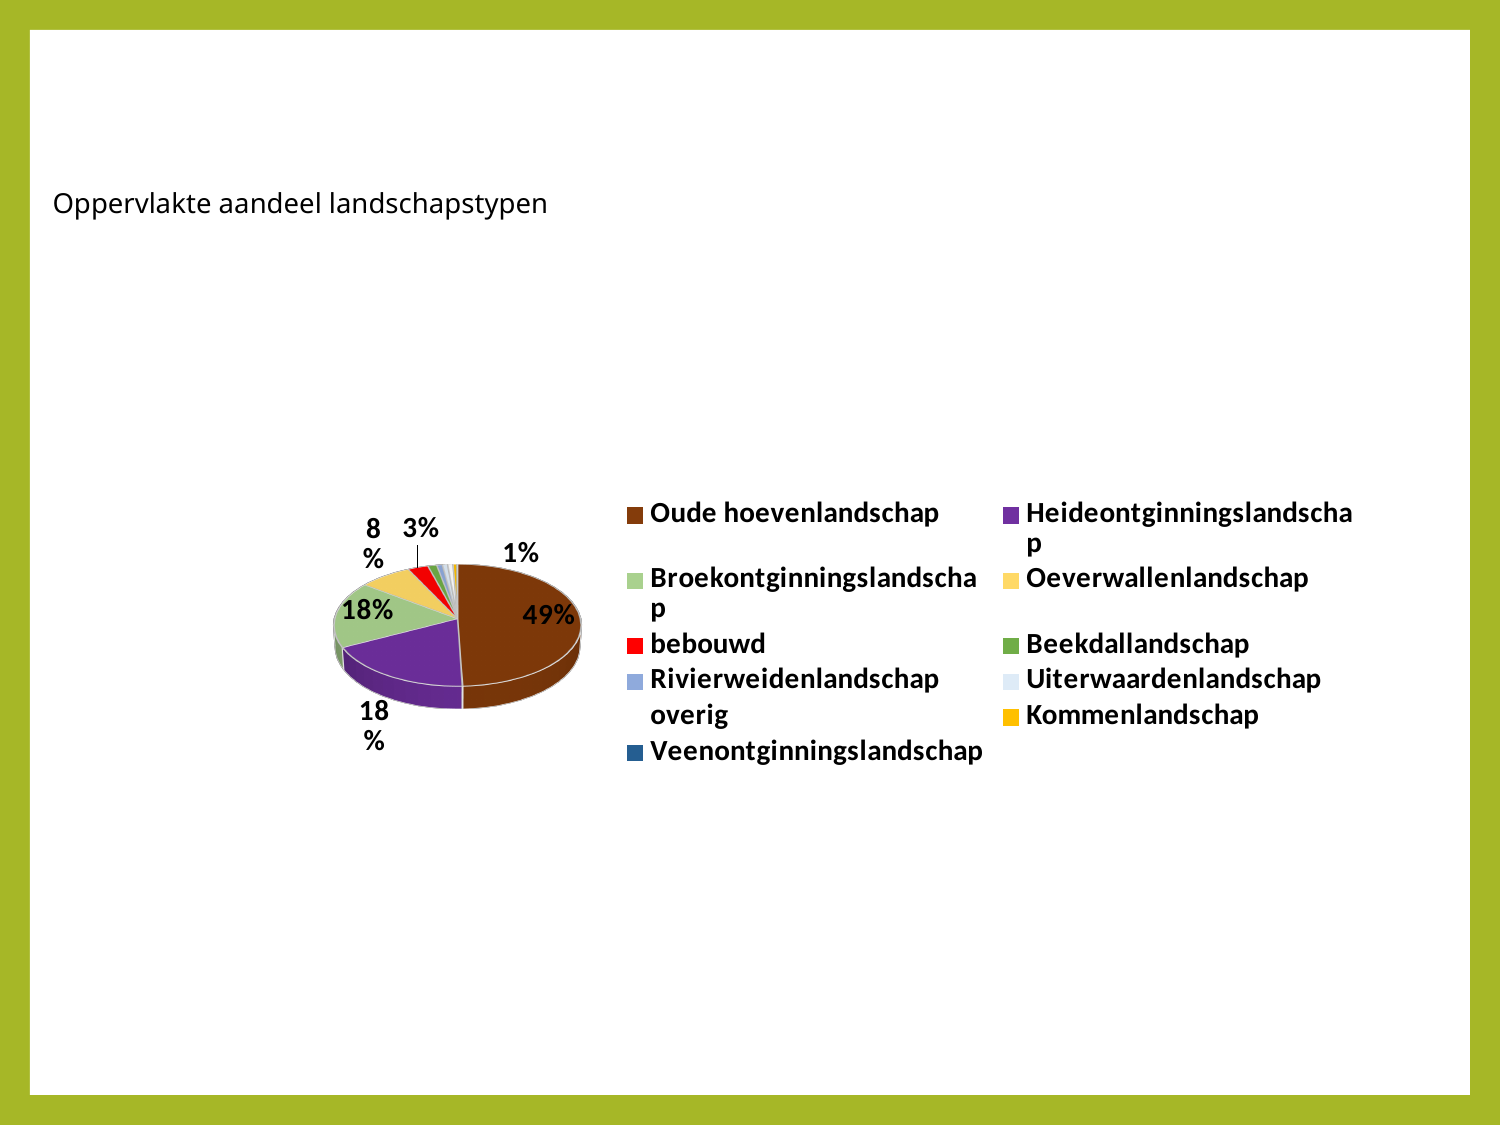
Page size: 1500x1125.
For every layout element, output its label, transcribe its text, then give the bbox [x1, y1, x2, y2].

title Oppervlakte aandeel landschapstypen [37, 181, 1229, 374]
chart [252, 280, 1376, 988]
